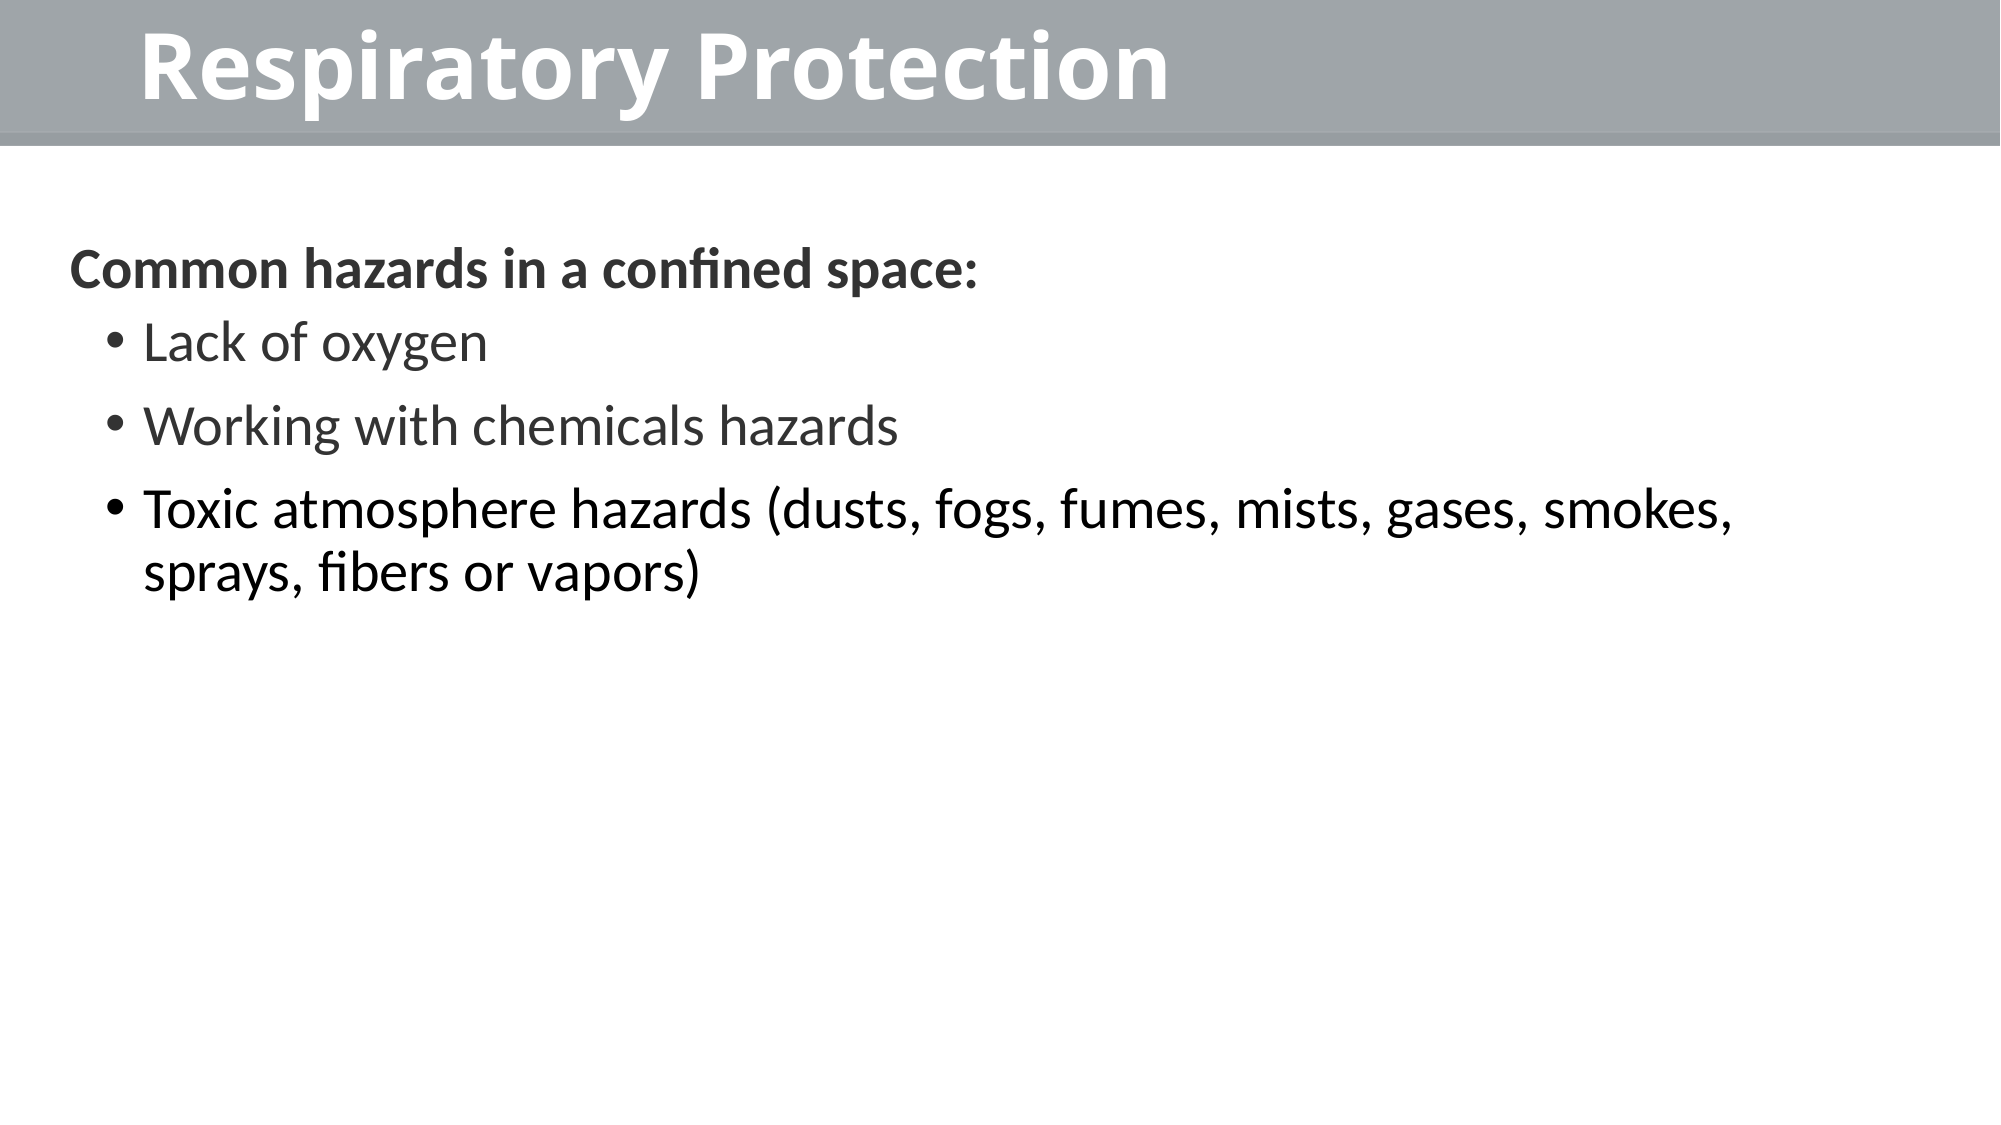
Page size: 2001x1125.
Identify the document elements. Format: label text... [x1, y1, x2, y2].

title Respiratory Protection [122, 12, 1848, 128]
list Lack of oxygen Working with chemicals hazards Toxic atmosphere hazards (dusts, fogs, fumes, mists, gases, smokes, sprays, fibers or vapors) [90, 303, 1910, 1044]
list Common hazards in a confined space: [55, 230, 1012, 283]
